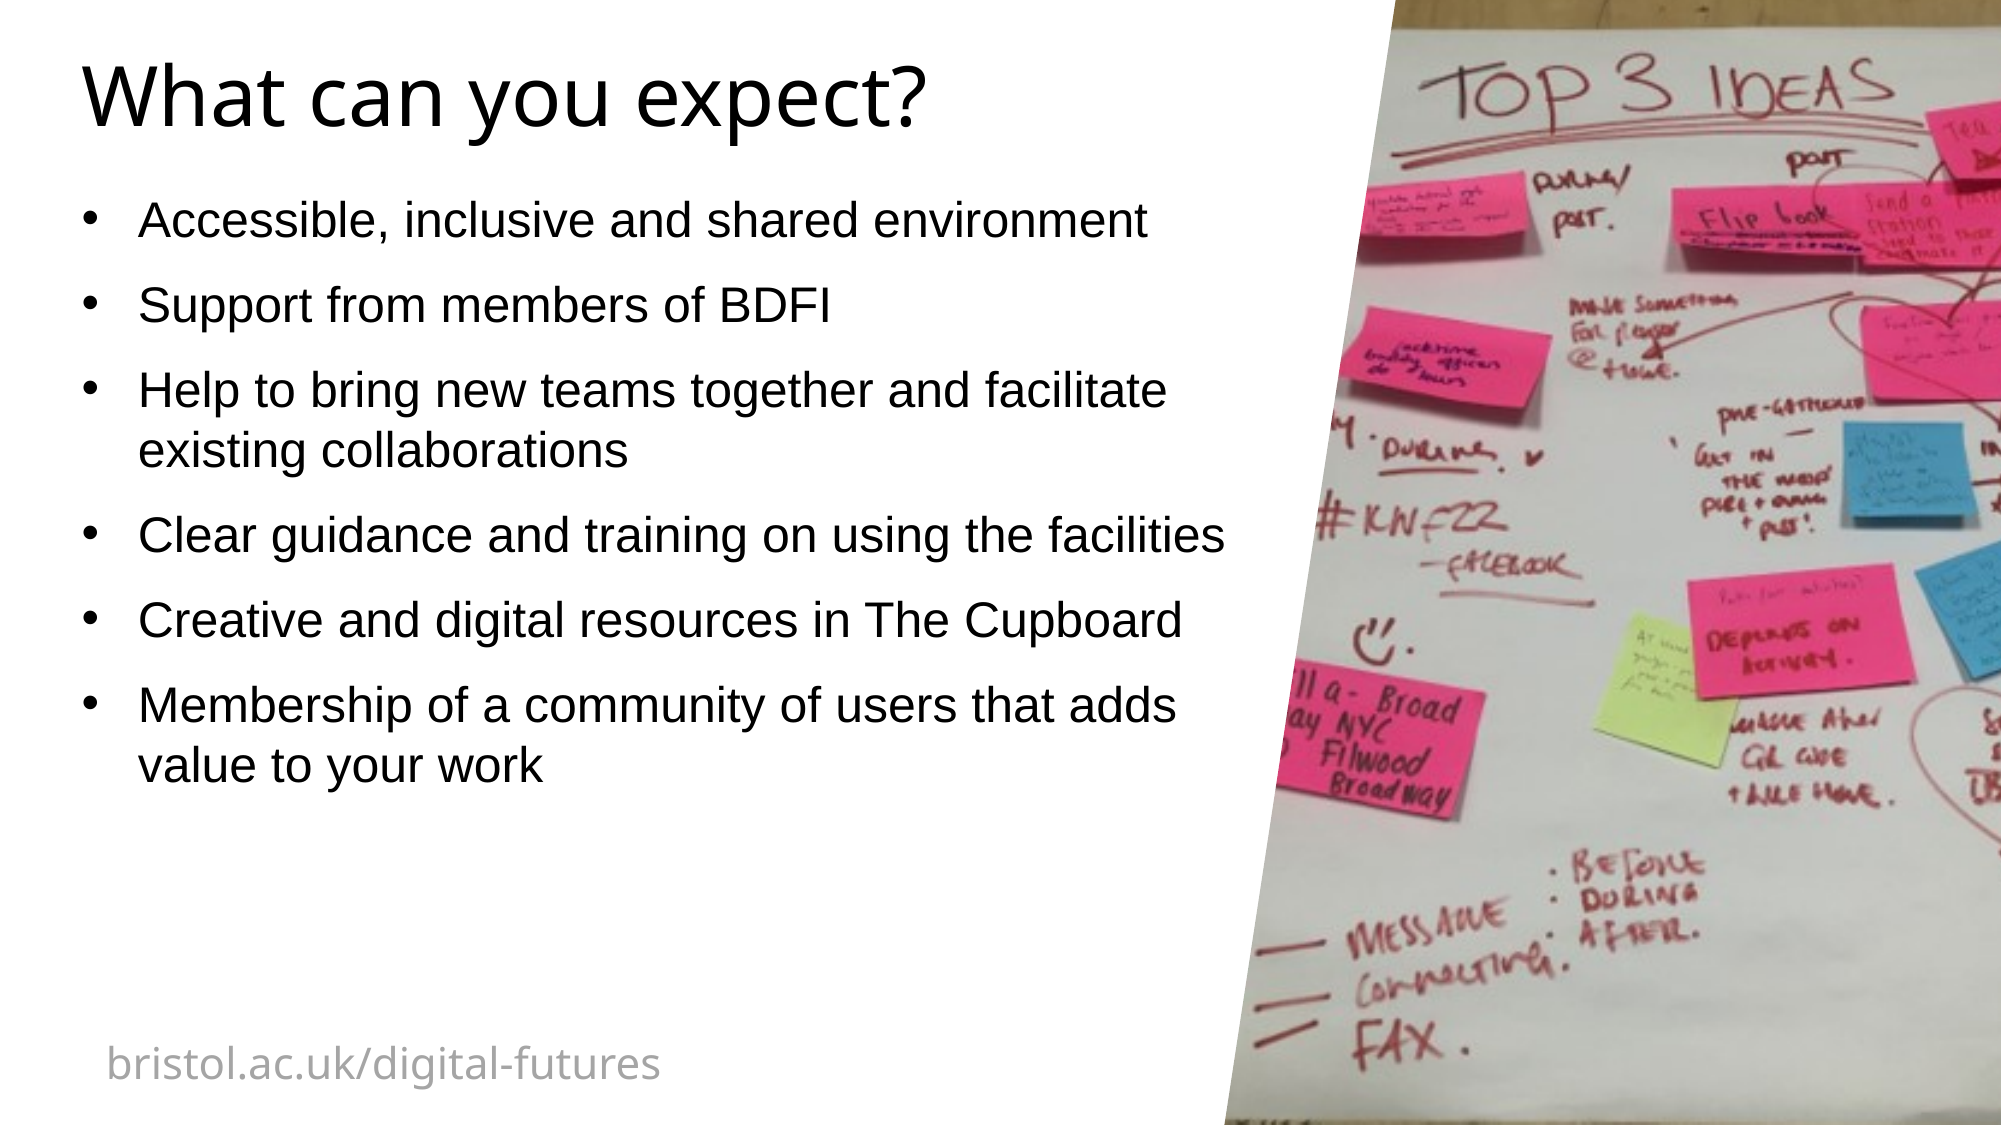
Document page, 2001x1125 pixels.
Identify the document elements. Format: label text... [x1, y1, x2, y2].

list Accessible, inclusive and shared environment Support from members of BDFI Help to bring new teams together and facilitate existing collaborations Clear guidance and training on using the facilities Creative and digital resources in The Cupboard Membership of a community of users that adds value to your work [61, 177, 1224, 975]
text_box What can you expect? [61, 23, 1224, 177]
picture [1224, 0, 2001, 1125]
list bristol.ac.uk/digital-futures [85, 1025, 848, 1125]
